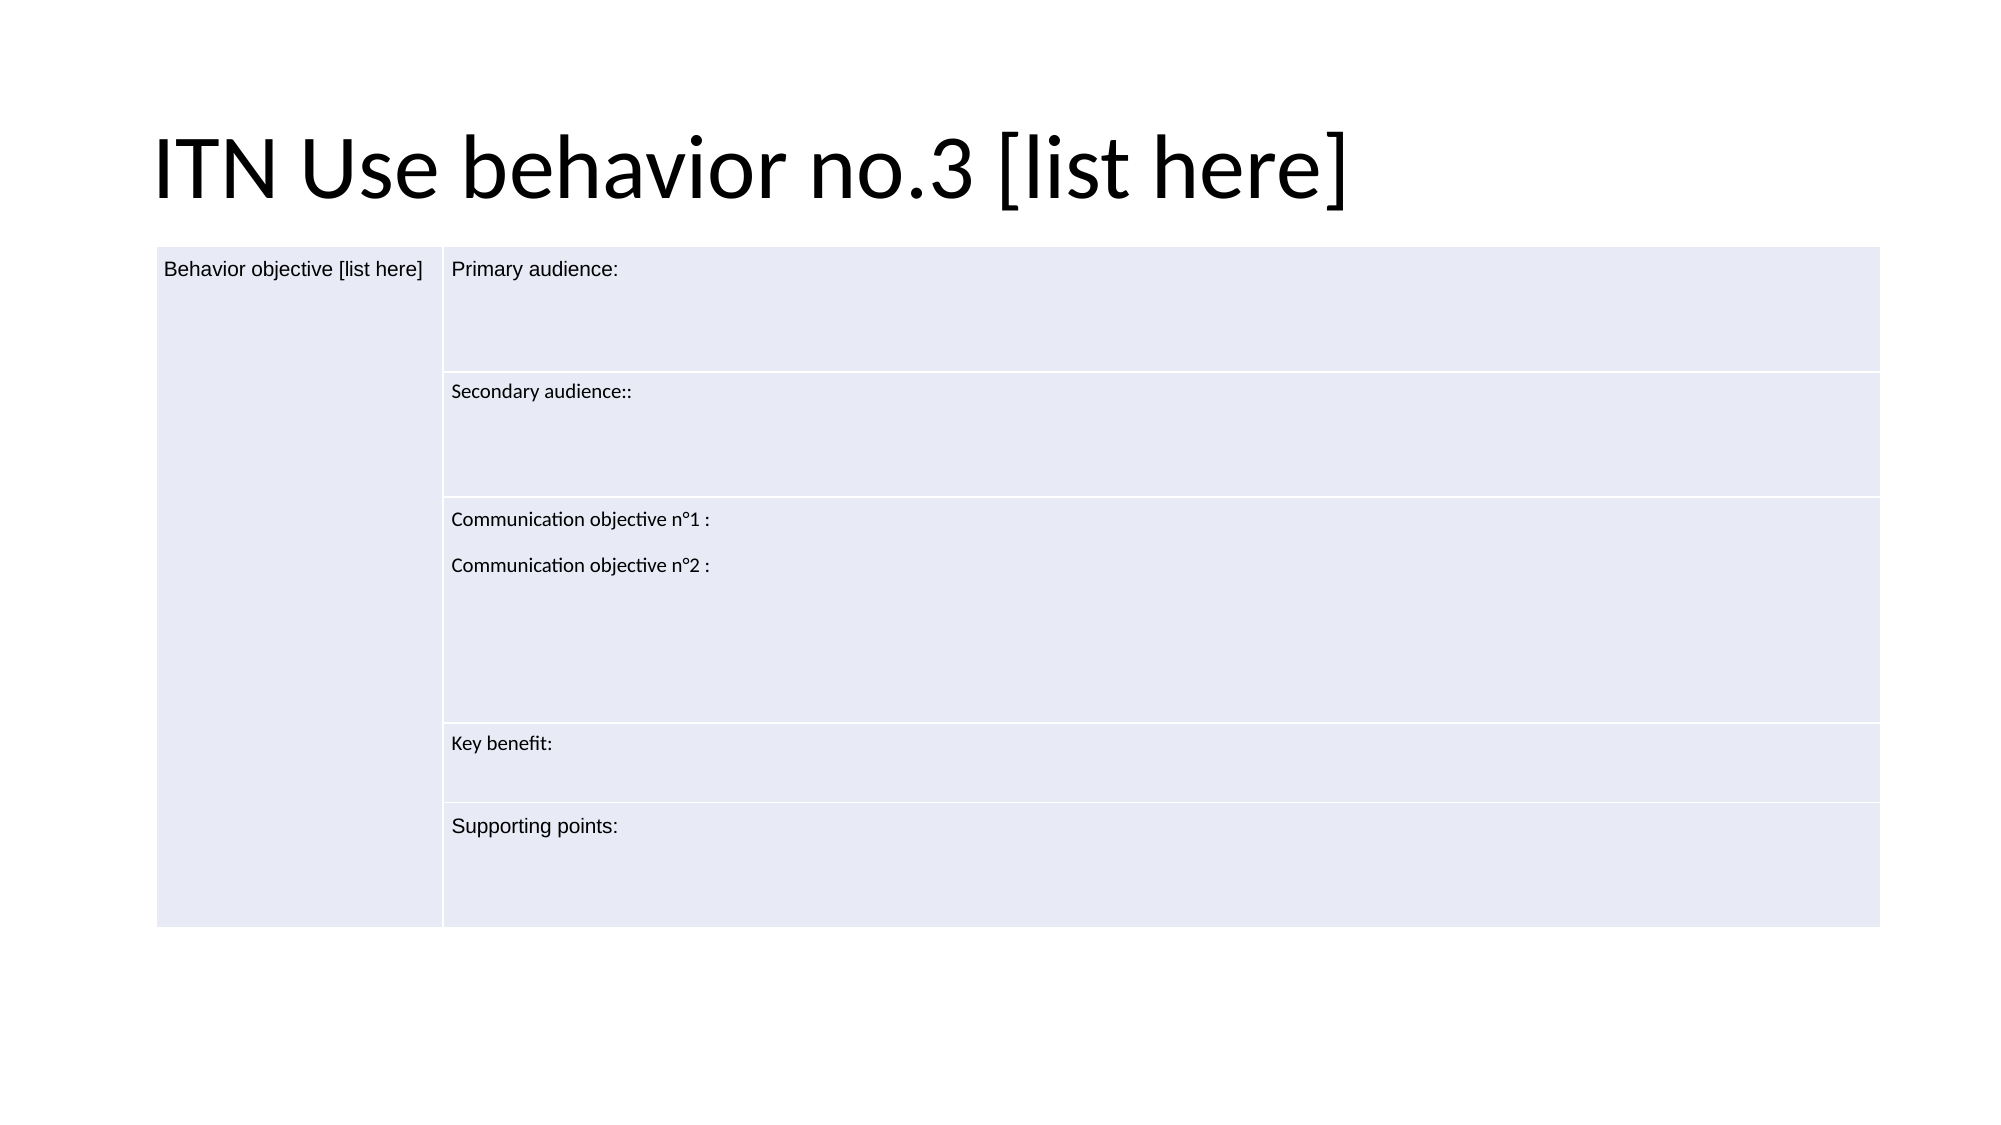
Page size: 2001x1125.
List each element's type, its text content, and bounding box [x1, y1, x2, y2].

table_cell Secondary audience:: [444, 373, 1880, 496]
table_cell Key benefit: [444, 724, 1880, 802]
table_cell Supporting points: [444, 803, 1880, 927]
table_cell Communication objective n°1 : Communication objective n°2 : [444, 498, 1880, 722]
title ITN Use behavior no.3 [list here] [137, 59, 1863, 278]
table_header Primary audience: [444, 247, 1880, 371]
table_header Behavior objective [list here] [157, 247, 442, 927]
